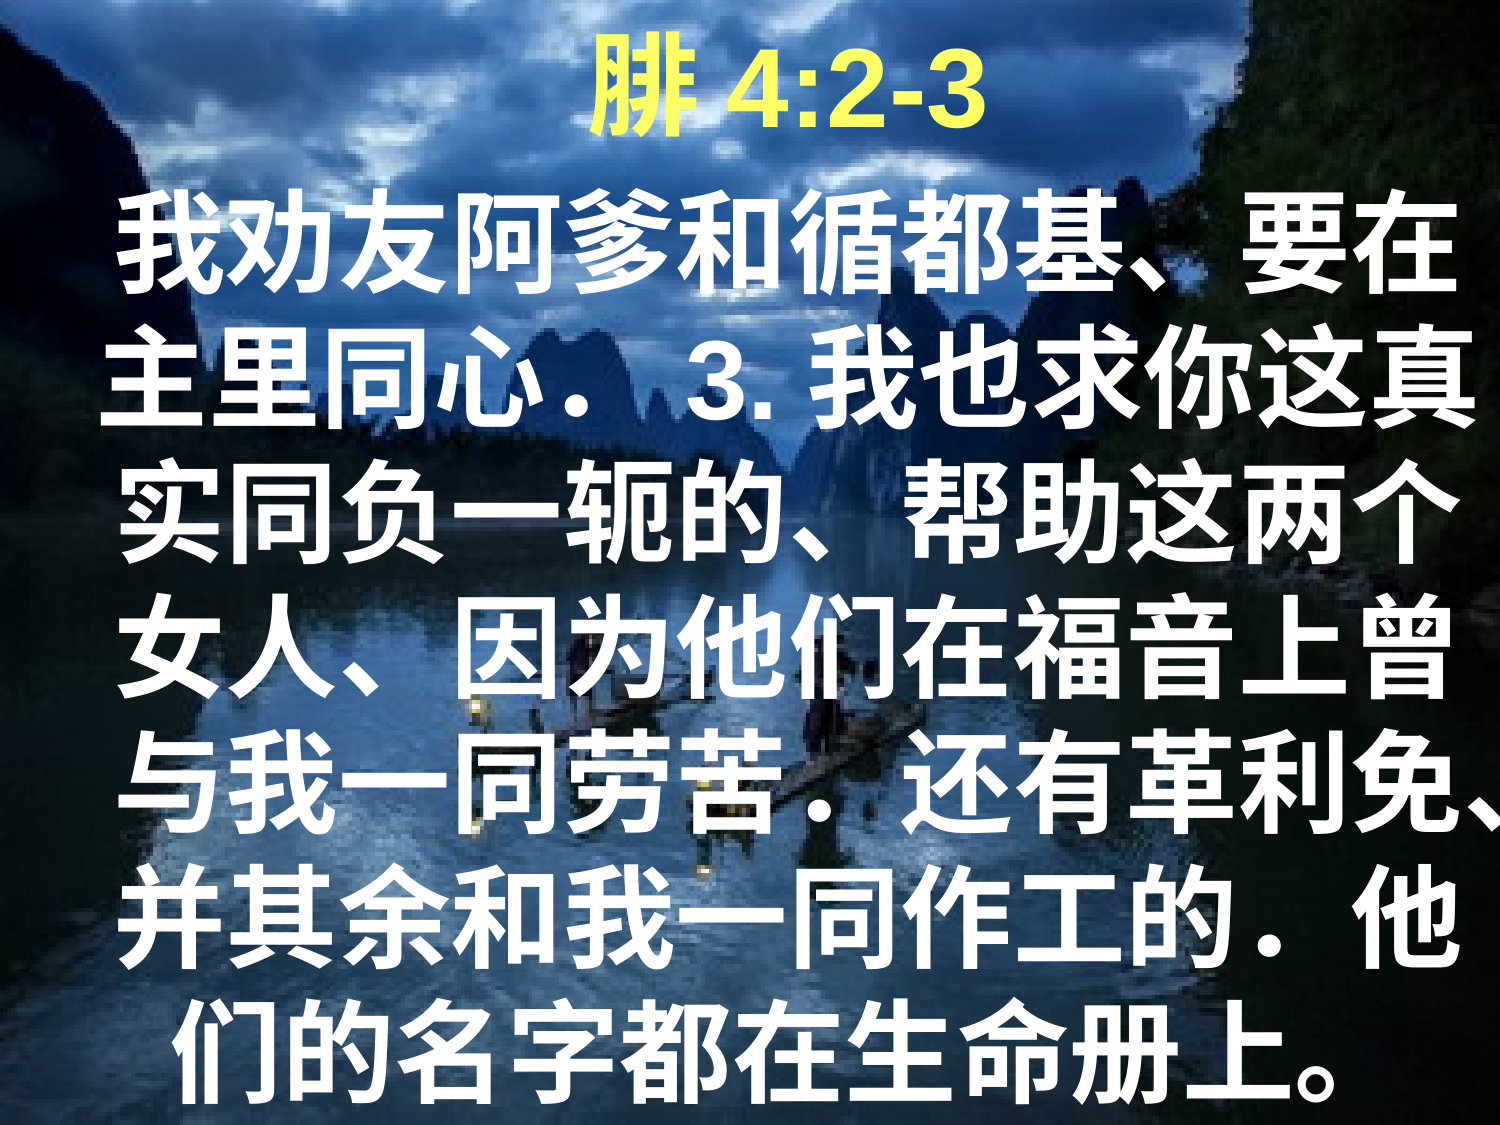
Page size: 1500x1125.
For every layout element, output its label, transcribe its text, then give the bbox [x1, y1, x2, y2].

picture [0, 0, 1500, 1125]
text_box 腓4:2-3 我劝友阿爹和循都基、要在主里同心．3.我也求你这真实同负一轭的、帮助这两个女人、因为他们在福音上曾与我一同劳苦．还有革利免、并其余和我一同作工的．他们的名字都在生命册上。 [76, 7, 1500, 1125]
